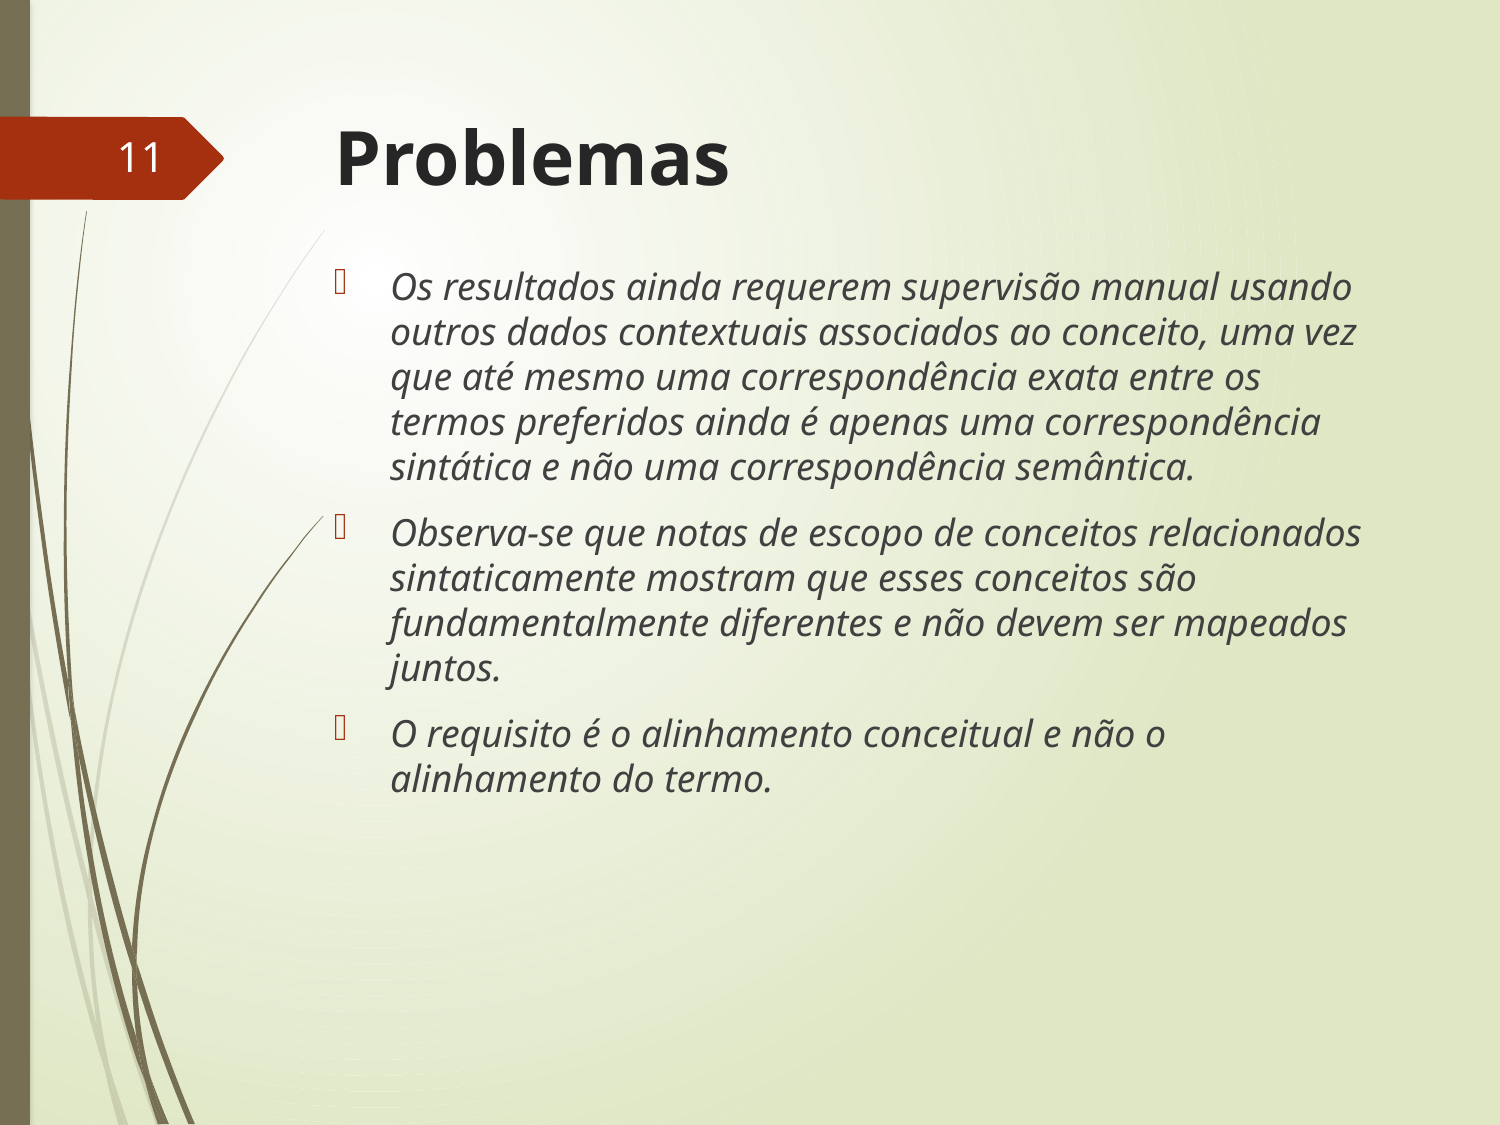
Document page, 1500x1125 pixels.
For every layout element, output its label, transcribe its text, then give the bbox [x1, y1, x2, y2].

list Os resultados ainda requerem supervisão manual usando outros dados contextuais associados ao conceito, uma vez que até mesmo uma correspondência exata entre os termos preferidos ainda é apenas uma correspondência sintática e não uma correspondência semântica. Observa-se que notas de escopo de conceitos relacionados sintaticamente mostram que esses conceitos são fundamentalmente diferentes e não devem ser mapeados juntos. O requisito é o alinhamento conceitual e não o alinhamento do termo. [318, 255, 1400, 970]
slide_number 11 [83, 129, 180, 190]
title Problemas [319, 102, 1400, 223]
